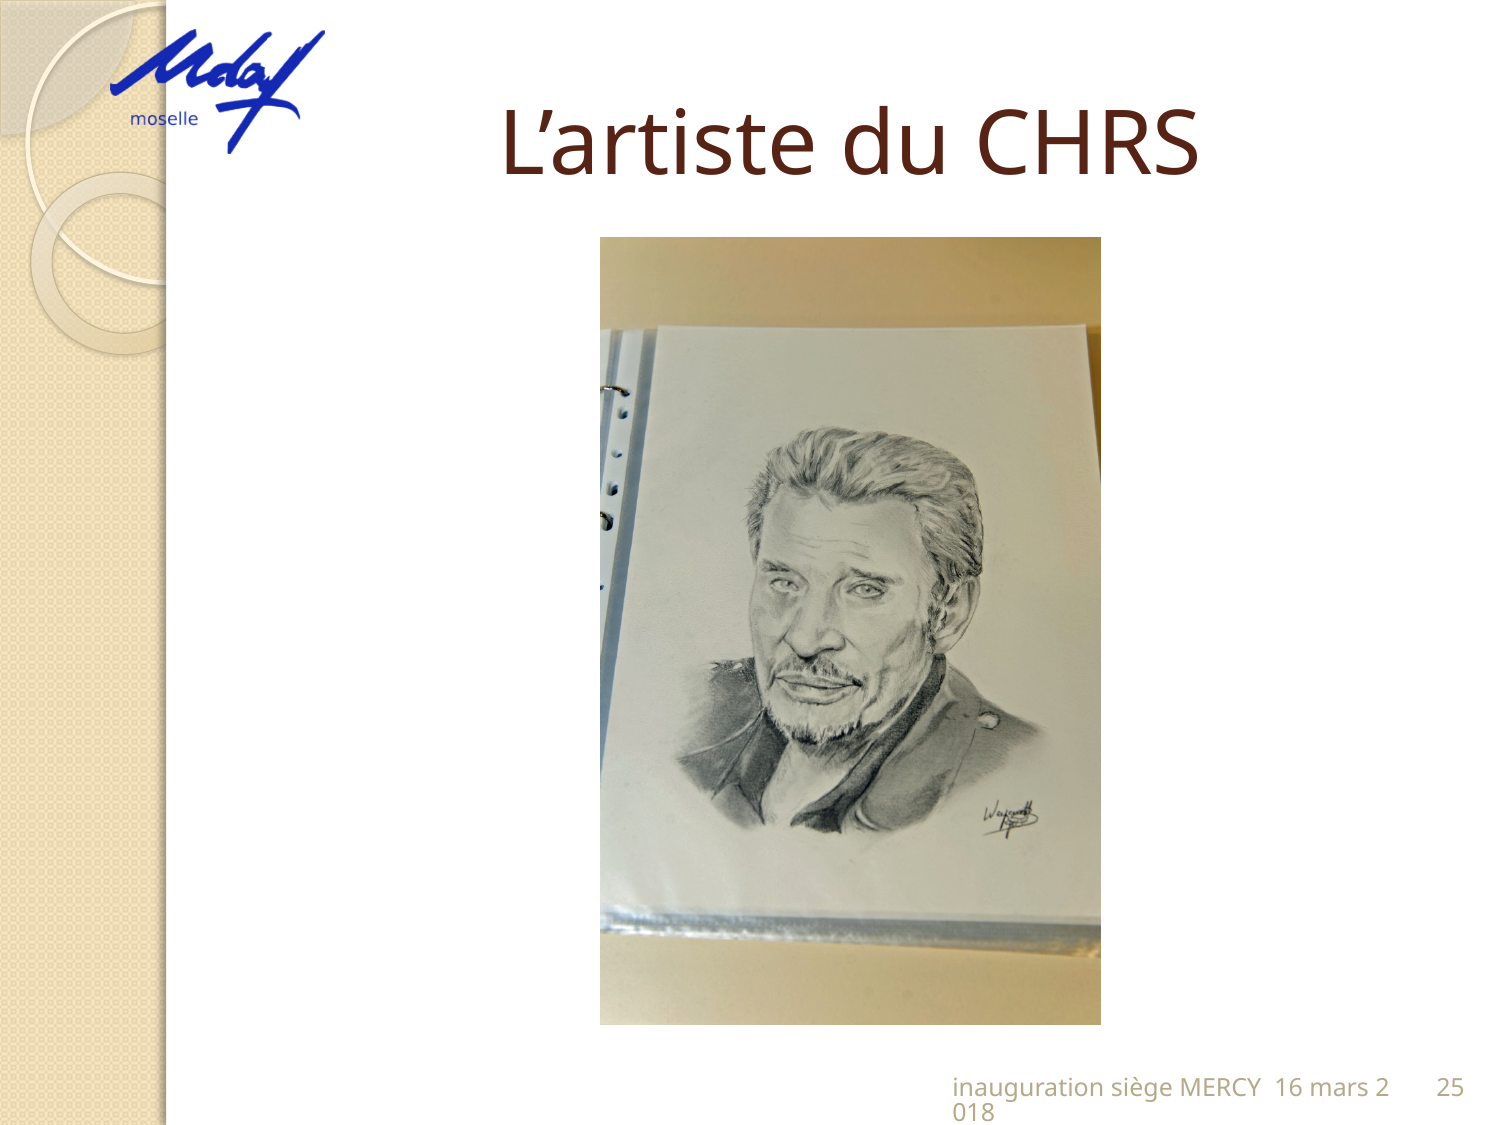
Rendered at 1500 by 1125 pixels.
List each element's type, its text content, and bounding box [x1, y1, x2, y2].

title L’artiste du CHRS [235, 45, 1466, 233]
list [599, 237, 1102, 1026]
slide_number 25 [1413, 1034, 1488, 1113]
footer inauguration siège MERCY 16 mars 2018 [937, 1034, 1413, 1113]
picture [110, 29, 326, 154]
